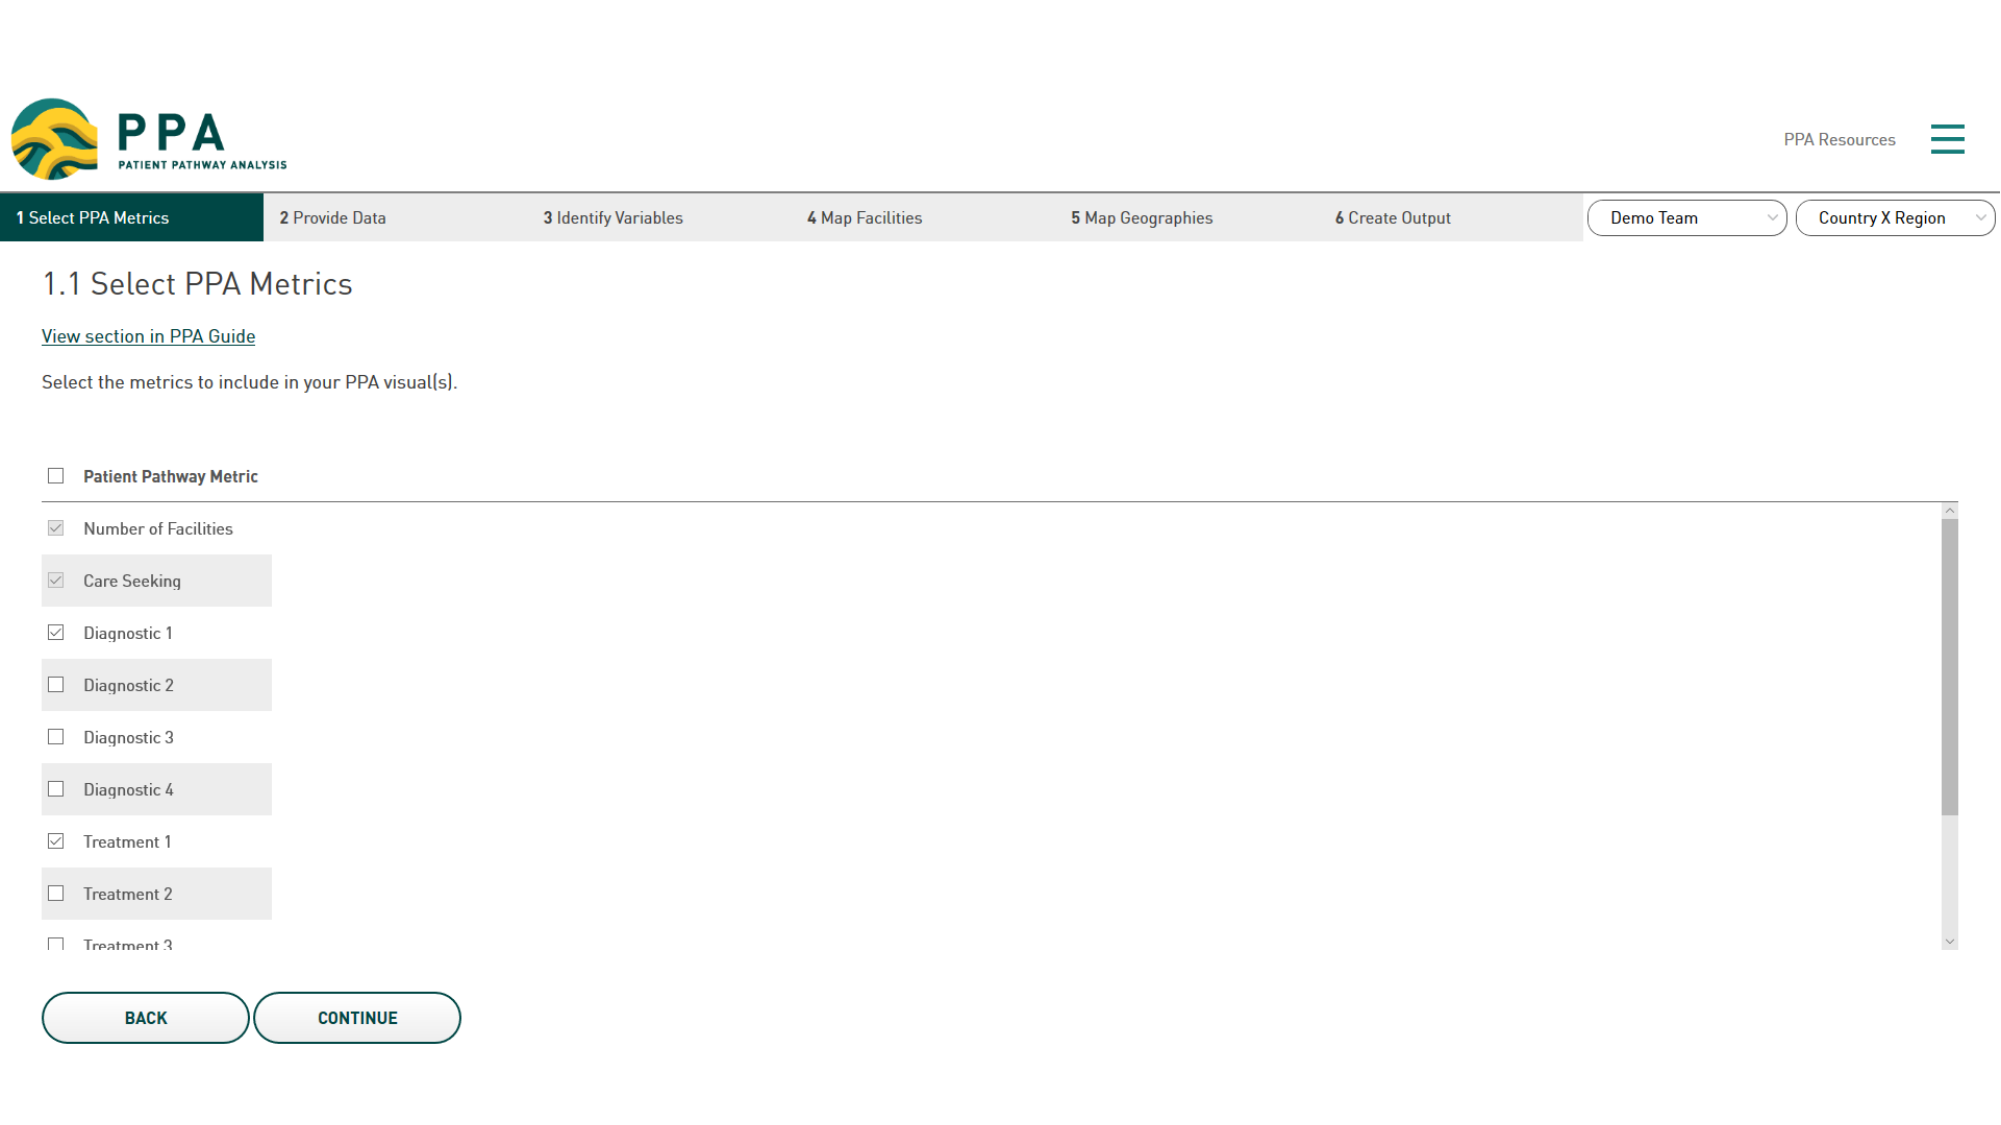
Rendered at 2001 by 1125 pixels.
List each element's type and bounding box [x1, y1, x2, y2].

picture [0, 88, 2000, 1094]
